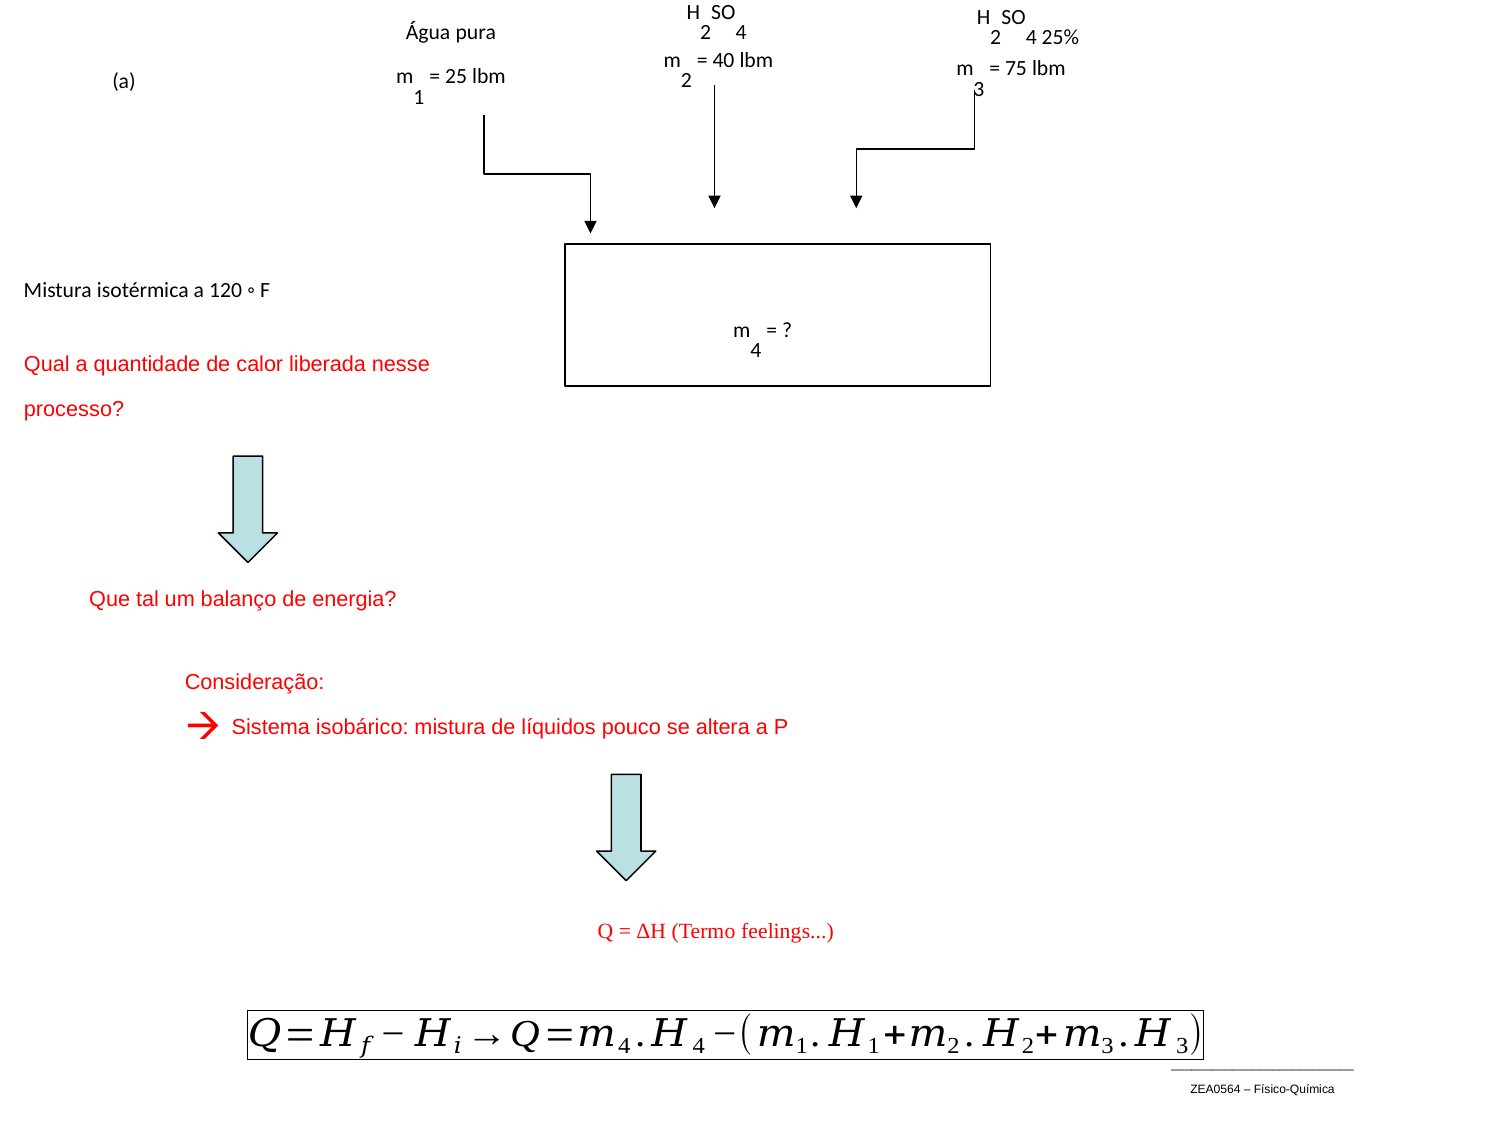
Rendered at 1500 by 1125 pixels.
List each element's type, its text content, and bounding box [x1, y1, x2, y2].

text_box Mistura isotérmica a 120 ◦ F [8, 264, 505, 324]
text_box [173, 774, 1264, 966]
text_box m3 = 75 lbm [941, 41, 1081, 108]
text_box m1 = 25 lbm [381, 50, 521, 117]
text_box H2SO4 [671, 0, 762, 52]
text_box [565, 244, 991, 386]
text_box Água pura [391, 5, 512, 66]
footer ___________________________ ZEA0564 – Físico-Química [1024, 1046, 1500, 1125]
text_box m4 = ? [718, 303, 808, 370]
text_box (a) [97, 54, 151, 115]
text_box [9, 337, 506, 563]
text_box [477, 120, 597, 228]
text_box Que tal um balanço de energia? [74, 572, 857, 633]
text_box H2SO4 25% [962, 0, 1095, 57]
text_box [855, 89, 975, 209]
text_box Consideração: Sistema isobárico: mistura de líquidos pouco se altera a P [170, 655, 1259, 761]
text_box m2 = 40 lbm [648, 33, 789, 100]
